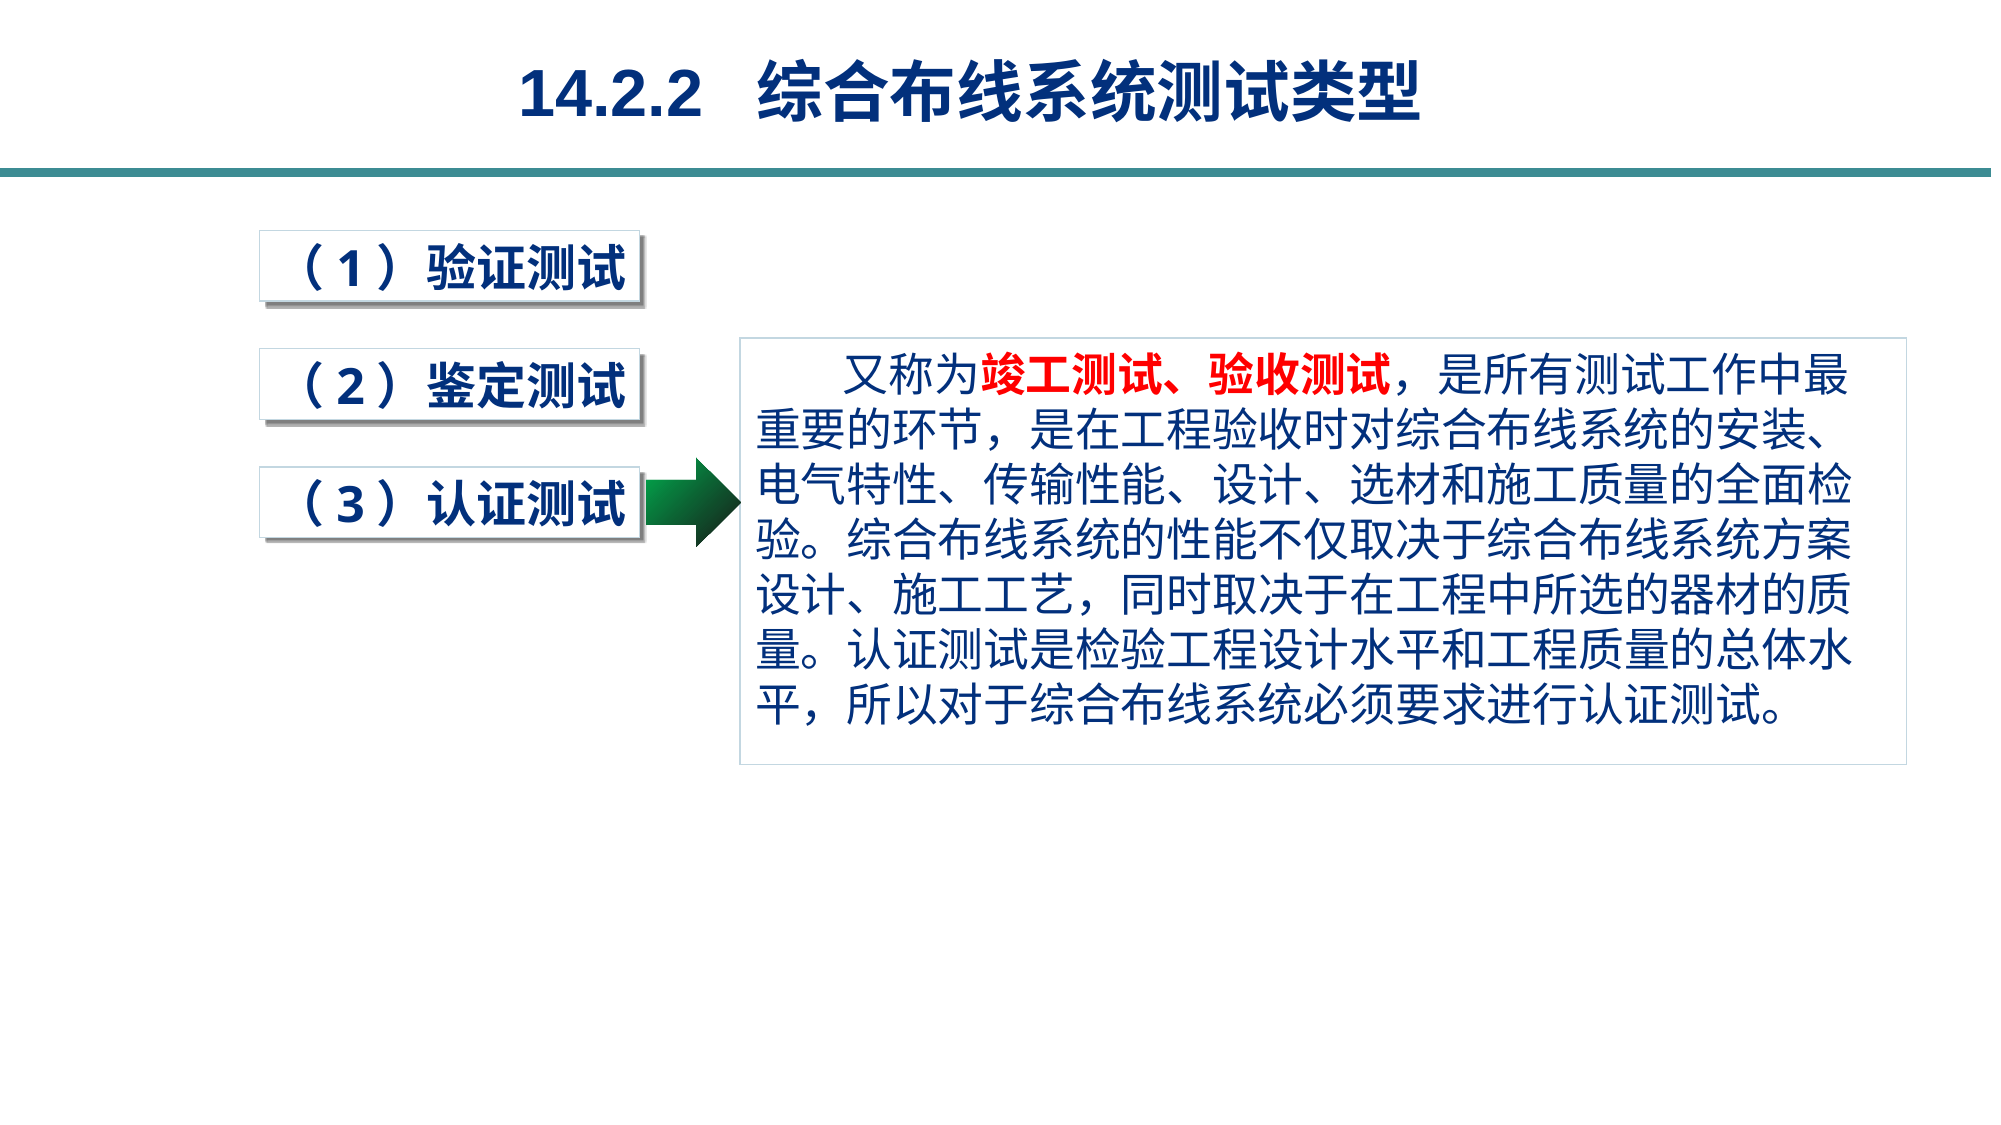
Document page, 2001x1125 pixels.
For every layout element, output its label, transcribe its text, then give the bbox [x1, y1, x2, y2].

text_box （1）验证测试 [259, 230, 640, 302]
text_box [646, 457, 741, 547]
text_box （3）认证测试 [259, 466, 640, 538]
text_box （2）鉴定测试 [259, 348, 640, 420]
text_box 又称为竣工测试、验收测试，是所有测试工作中最重要的环节，是在工程验收时对综合布线系统的安装、电气特性、传输性能、设计、选材和施工质量的全面检验。综合布线系统的性能不仅取决于综合布线系统方案设计、施工工艺，同时取决于在工程中所选的器材的质量。认证测试是检验工程设计水平和工程质量的总体水平，所以对于综合布线系统必须要求进行认证测试。 [740, 338, 1907, 765]
text_box 14.2.2 综合布线系统测试类型 [503, 42, 1457, 138]
